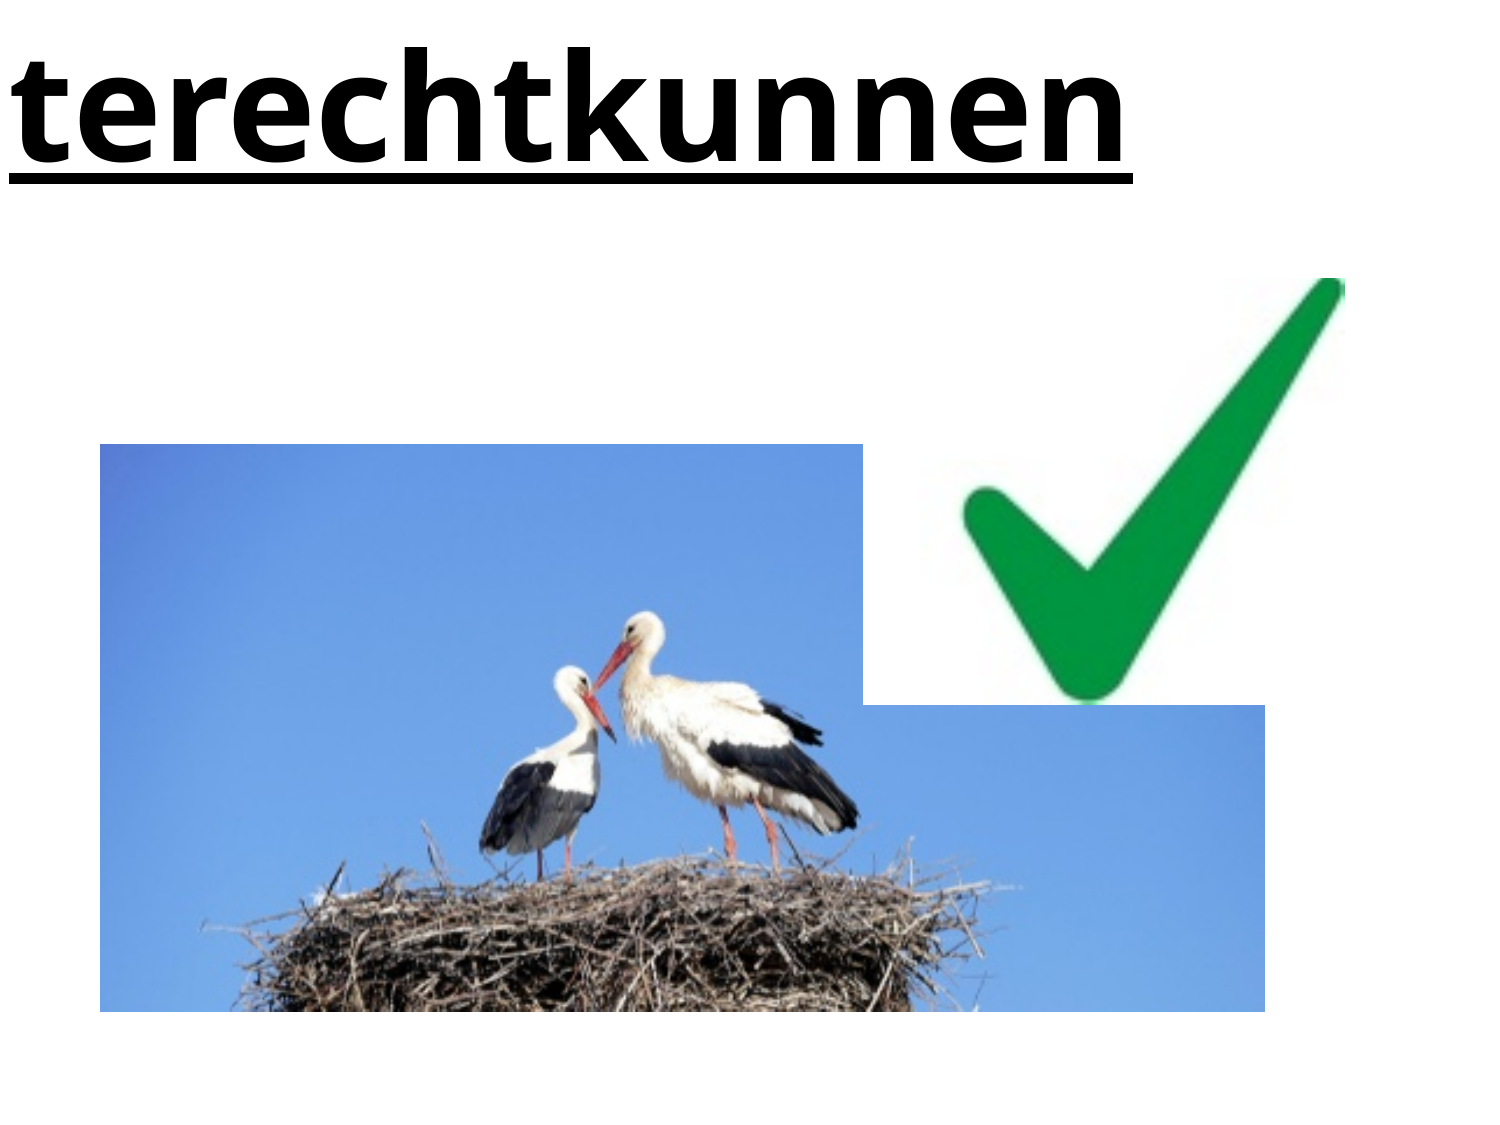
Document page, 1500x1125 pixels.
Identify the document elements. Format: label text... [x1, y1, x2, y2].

picture [100, 278, 1346, 1012]
text_box terechtkunnen [0, 4, 1500, 199]
